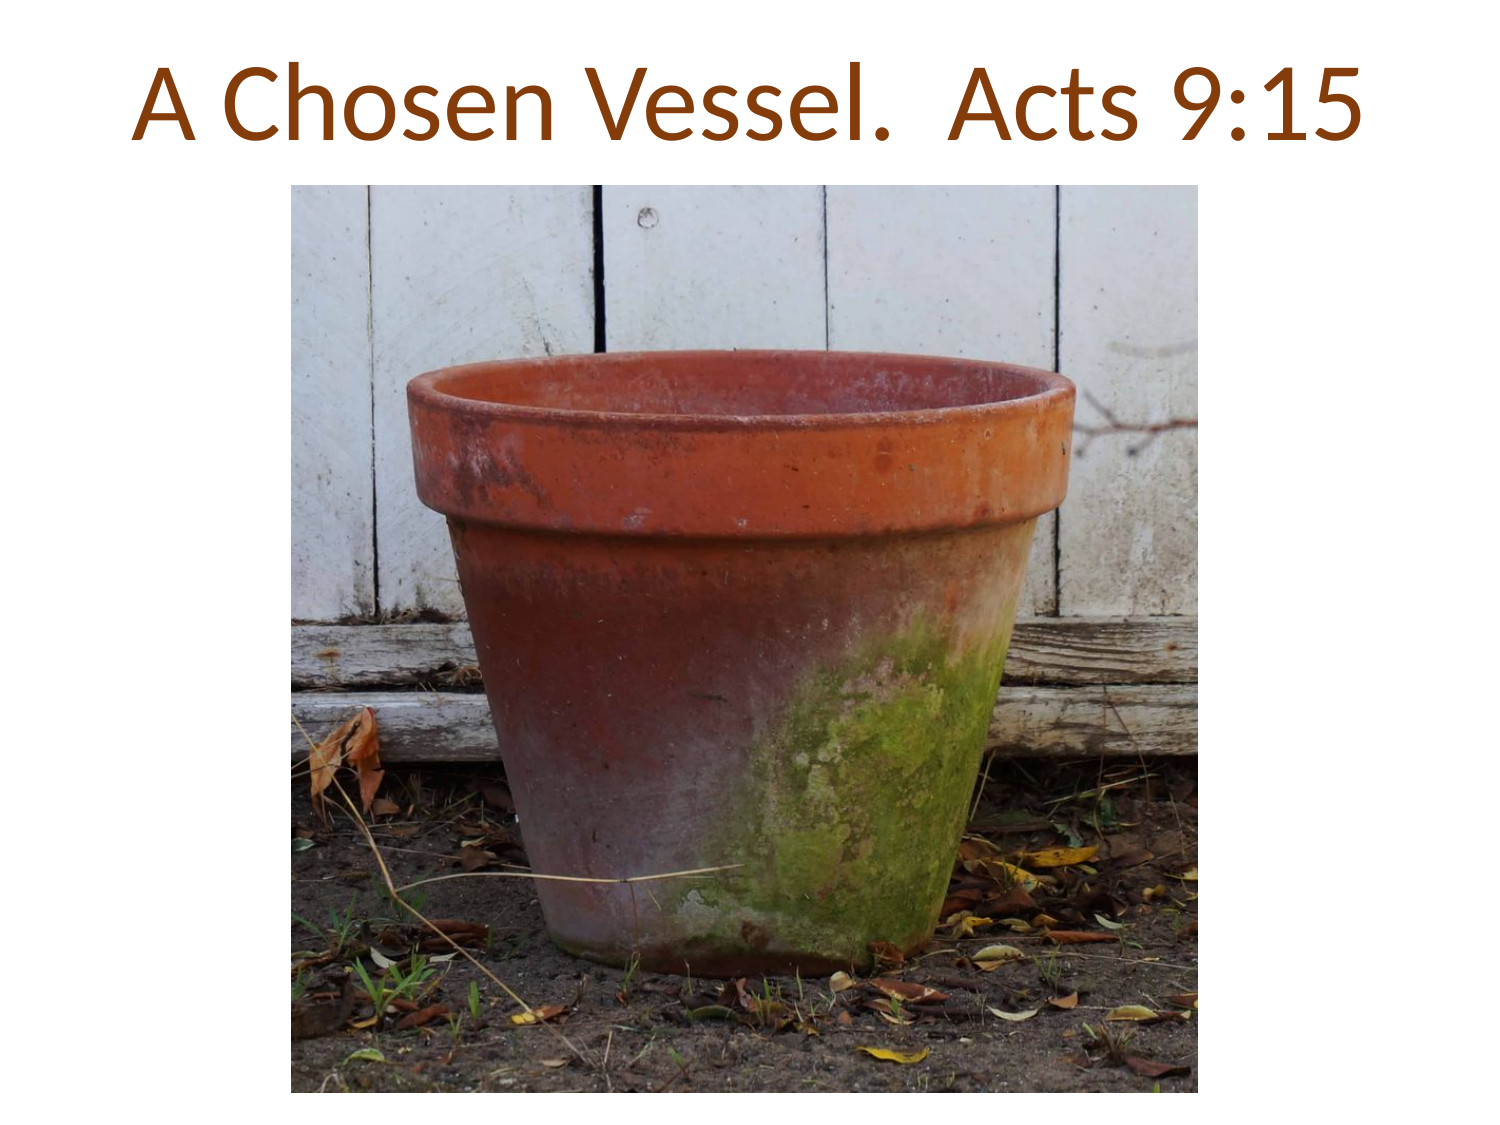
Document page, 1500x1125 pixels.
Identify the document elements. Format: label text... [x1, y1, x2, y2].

picture [291, 185, 1198, 1093]
text_box A Chosen Vessel. Acts 9:15 [0, 20, 1500, 171]
